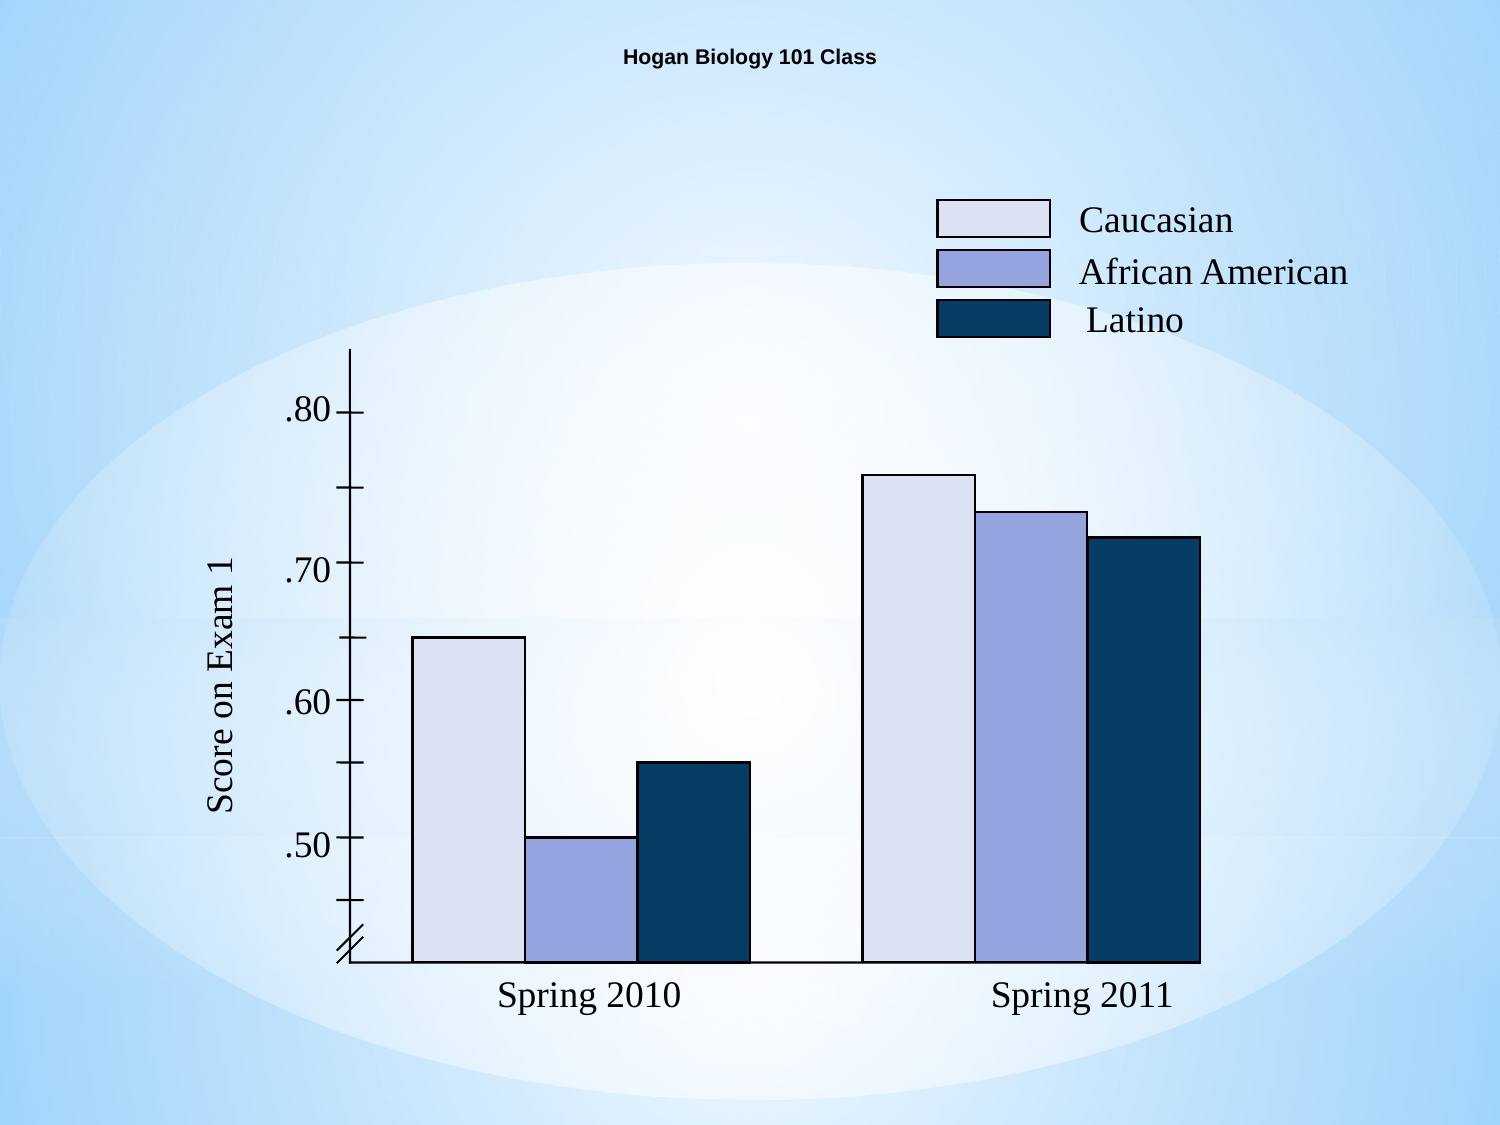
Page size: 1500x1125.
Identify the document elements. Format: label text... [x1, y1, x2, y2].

text_box Spring 2011 [976, 962, 1189, 1023]
text_box [1087, 537, 1200, 963]
text_box [937, 200, 1050, 238]
text_box Score on Exam 1 [187, 541, 247, 830]
text_box African American [1063, 239, 1364, 300]
text_box .80 [269, 376, 347, 437]
text_box [937, 299, 1050, 338]
text_box [525, 837, 637, 962]
text_box .60 [269, 669, 347, 730]
text_box Caucasian [1064, 187, 1249, 239]
text_box [412, 637, 525, 963]
text_box Latino [1071, 287, 1200, 348]
text_box .70 [269, 537, 347, 598]
text_box Spring 2010 [482, 962, 697, 1023]
list [52, 250, 1448, 1001]
text_box [975, 512, 1088, 963]
text_box [937, 249, 1050, 288]
text_box .50 [269, 812, 347, 873]
text_box [862, 474, 975, 963]
text_box [637, 762, 750, 963]
title Hogan Biology 101 Class [0, 37, 1500, 100]
